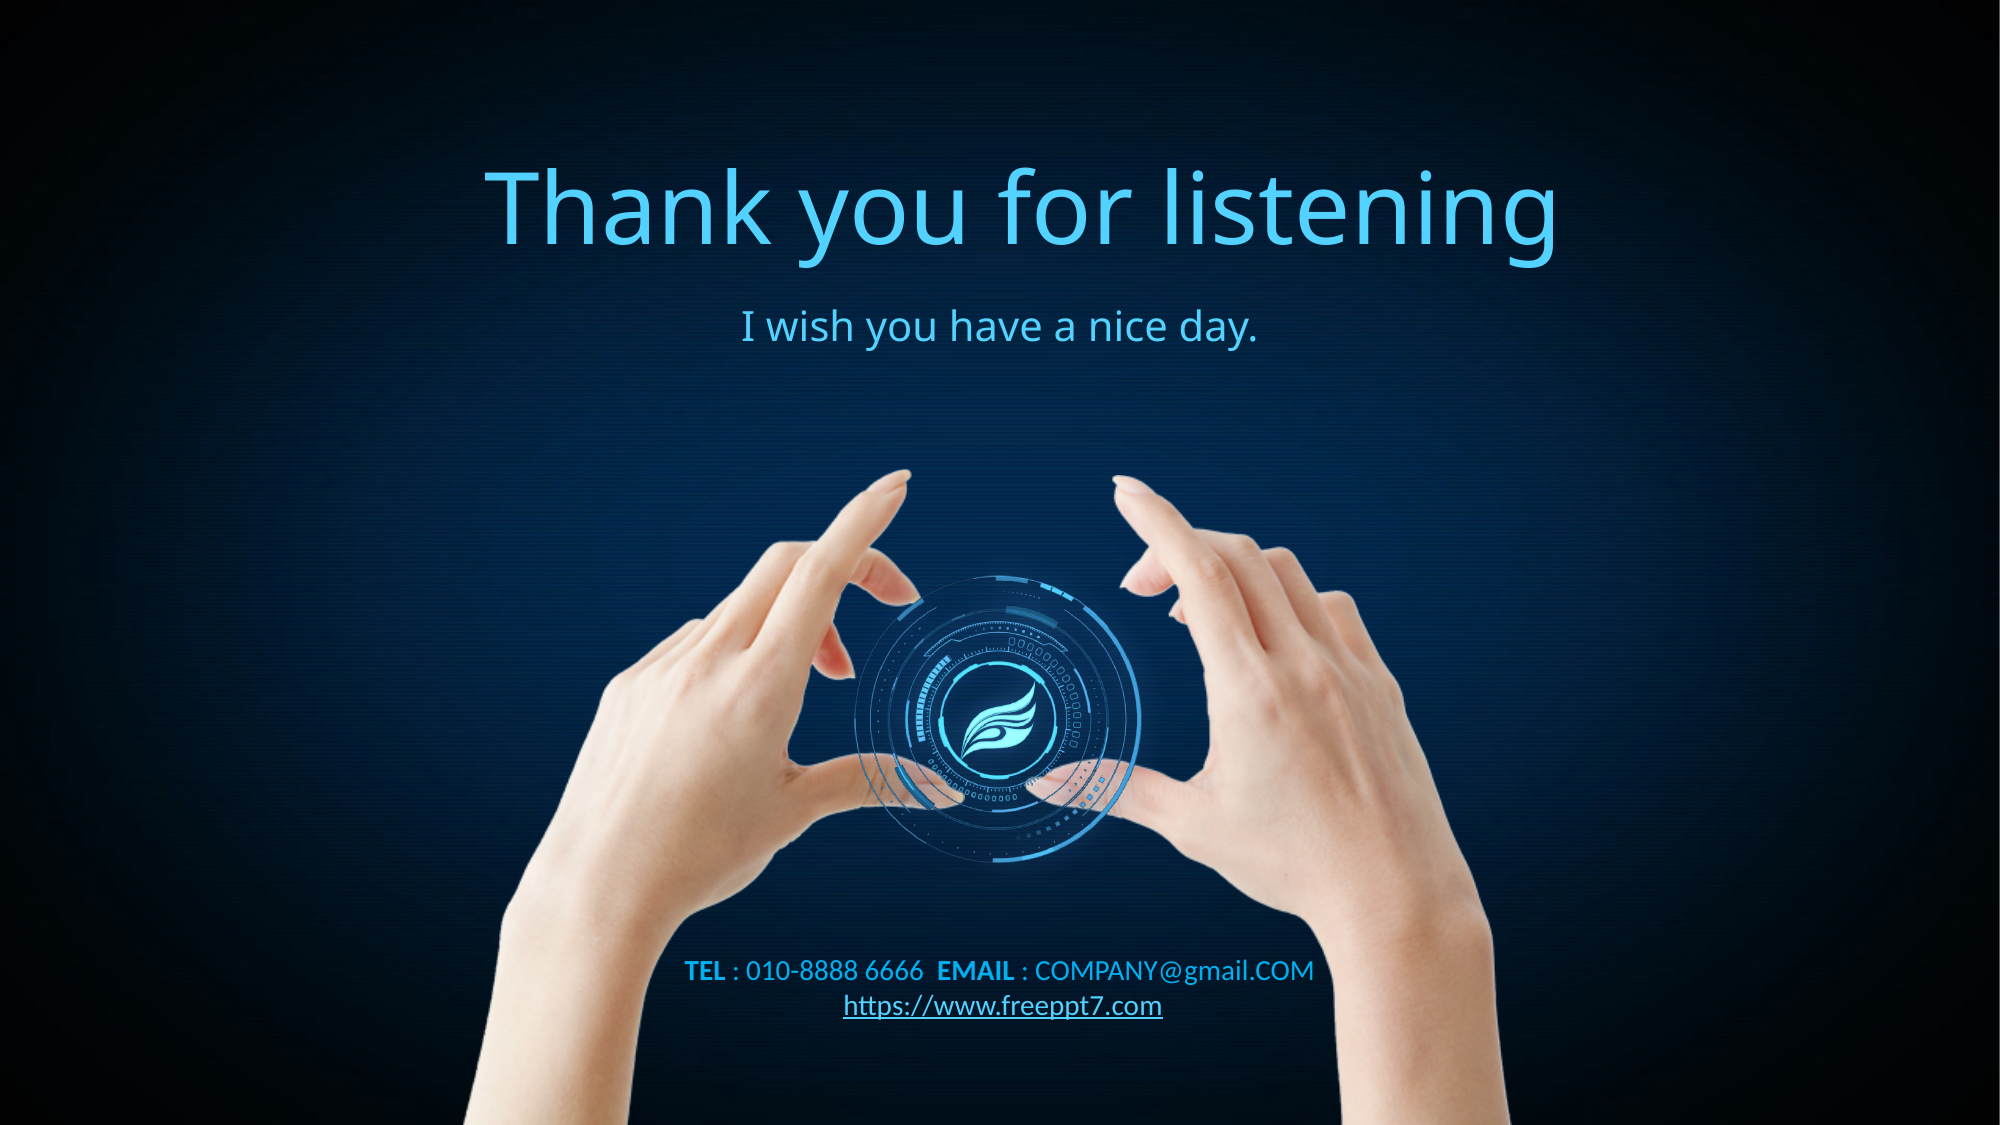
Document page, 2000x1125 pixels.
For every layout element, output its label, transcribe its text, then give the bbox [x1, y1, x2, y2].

text_box Thank you for listening [421, 137, 1626, 272]
text_box TEL : 010-8888 6666 EMAIL : COMPANY@gmail.COM https://www.freeppt7.com [970, 943, 1020, 1064]
text_box I wish you have a nice day. [726, 292, 1274, 358]
picture [0, 0, 2000, 1125]
